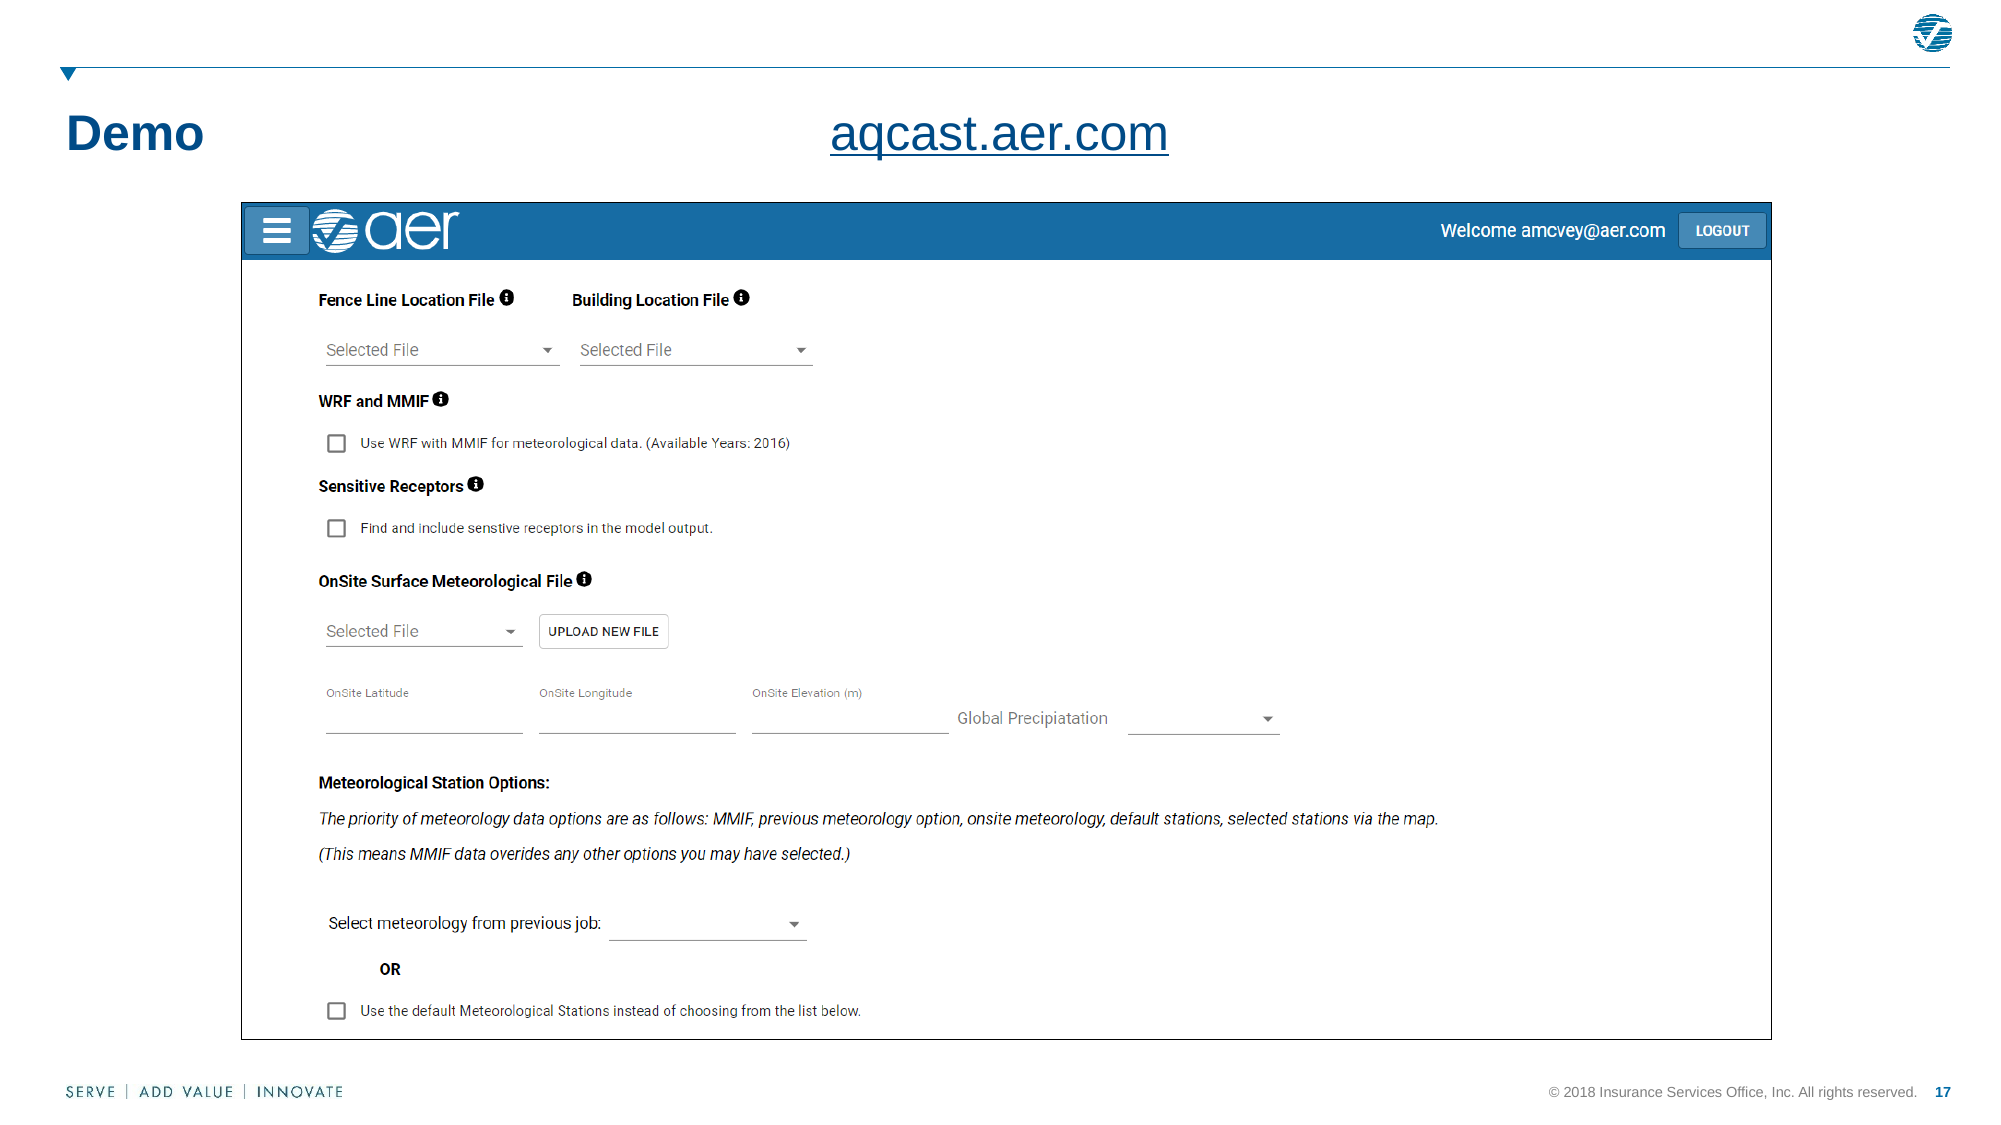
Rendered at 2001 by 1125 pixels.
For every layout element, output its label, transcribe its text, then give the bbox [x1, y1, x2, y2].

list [241, 202, 1772, 1040]
picture [1913, 14, 1926, 27]
picture [1913, 14, 1952, 49]
picture [66, 1084, 342, 1099]
picture [1941, 42, 1952, 52]
picture [1913, 39, 1924, 52]
title Demo aqcast.aer.com [66, 112, 1948, 163]
